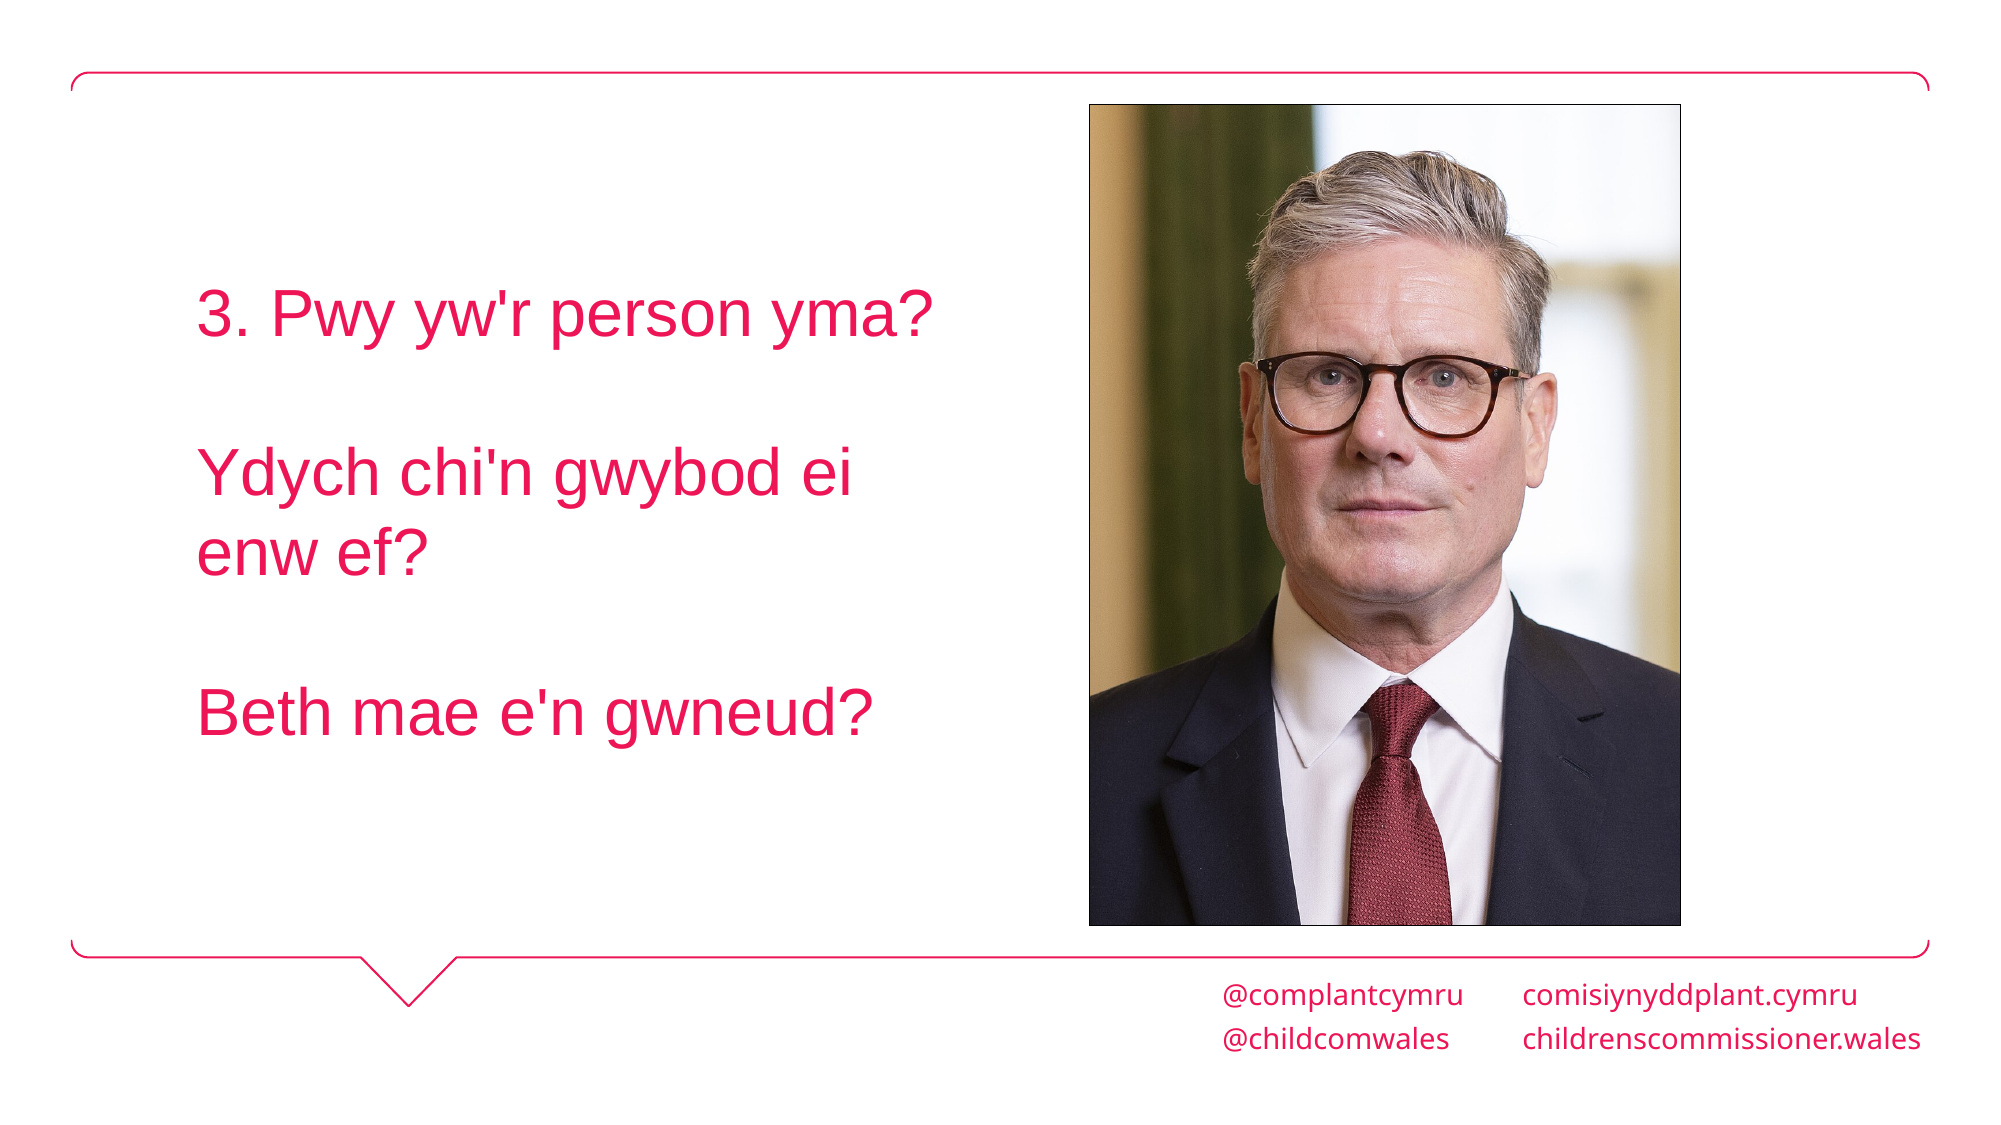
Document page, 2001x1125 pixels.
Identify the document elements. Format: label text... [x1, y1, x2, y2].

picture [1089, 104, 1680, 926]
text_box 3. Pwy yw'r person yma? Ydych chi'n gwybod ei enw ef? Beth mae e'n gwneud? [181, 261, 974, 997]
